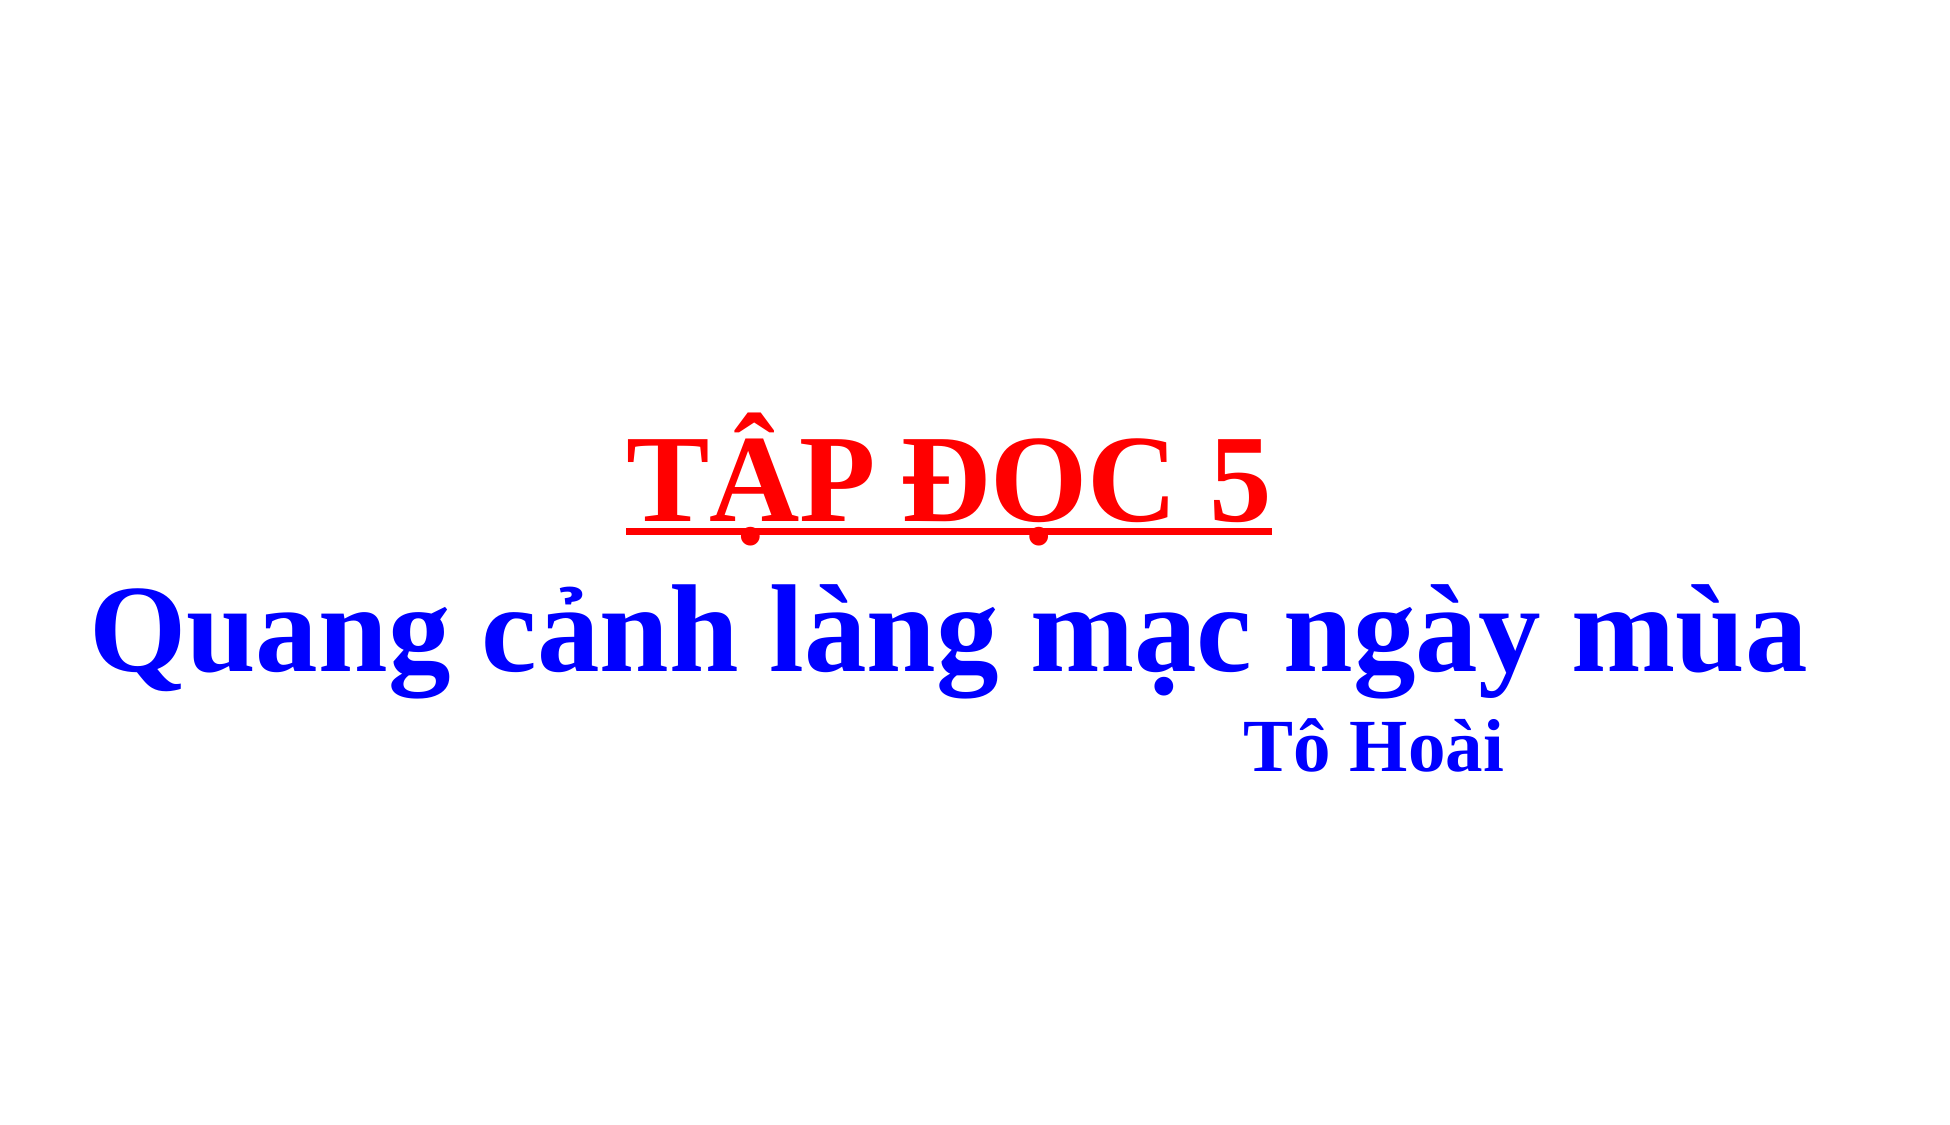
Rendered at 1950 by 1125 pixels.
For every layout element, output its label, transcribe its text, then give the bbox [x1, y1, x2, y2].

text_box TẬP ĐỌC 5 Quang cảnh làng mạc ngày mùa Tô Hoài [0, 387, 1900, 795]
